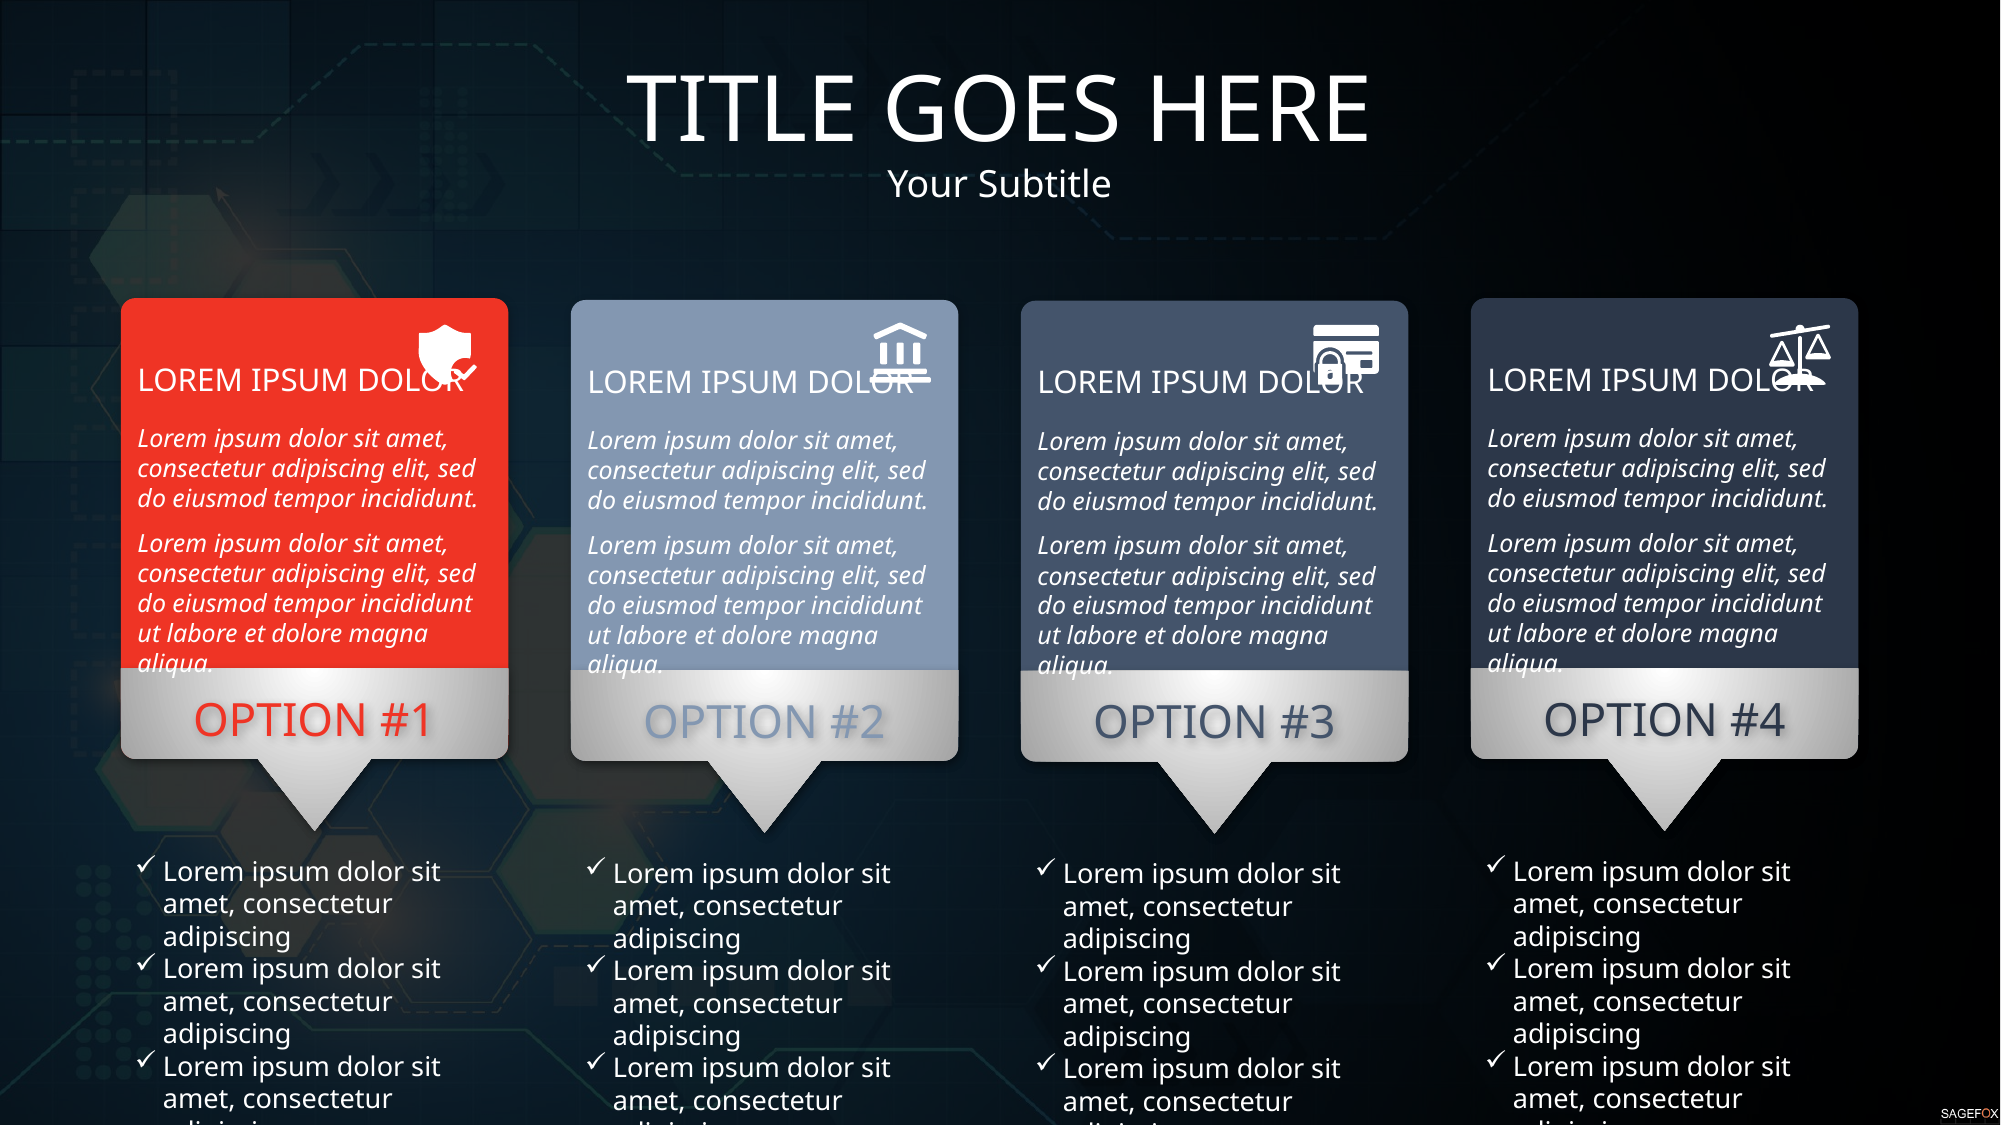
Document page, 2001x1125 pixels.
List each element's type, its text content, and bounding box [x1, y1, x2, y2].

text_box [1020, 300, 1409, 834]
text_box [1313, 324, 1379, 385]
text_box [418, 324, 477, 385]
text_box Lorem ipsum dolor sit amet, consectetur adipiscing Lorem ipsum dolor sit amet, consectetur adipiscing Lorem ipsum dolor sit amet, consectetur adipiscing [119, 846, 508, 1125]
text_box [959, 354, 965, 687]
text_box Lorem ipsum dolor sit amet, consectetur adipiscing Lorem ipsum dolor sit amet, consectetur adipiscing Lorem ipsum dolor sit amet, consectetur adipiscing [1019, 849, 1408, 1125]
text_box Lorem ipsum dolor sit amet, consectetur adipiscing Lorem ipsum dolor sit amet, consectetur adipiscing Lorem ipsum dolor sit amet, consectetur adipiscing [569, 848, 958, 1125]
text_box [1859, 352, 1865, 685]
picture [0, 0, 2001, 1125]
text_box Lorem ipsum dolor sit amet, consectetur adipiscing Lorem ipsum dolor sit amet, consectetur adipiscing Lorem ipsum dolor sit amet, consectetur adipiscing [1469, 846, 1858, 1125]
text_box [1769, 324, 1831, 385]
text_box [120, 298, 509, 831]
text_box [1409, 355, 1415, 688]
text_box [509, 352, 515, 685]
text_box TITLE GOES HERE Your Subtitle [548, 42, 1452, 212]
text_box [1470, 298, 1859, 831]
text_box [869, 322, 931, 383]
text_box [570, 299, 959, 833]
